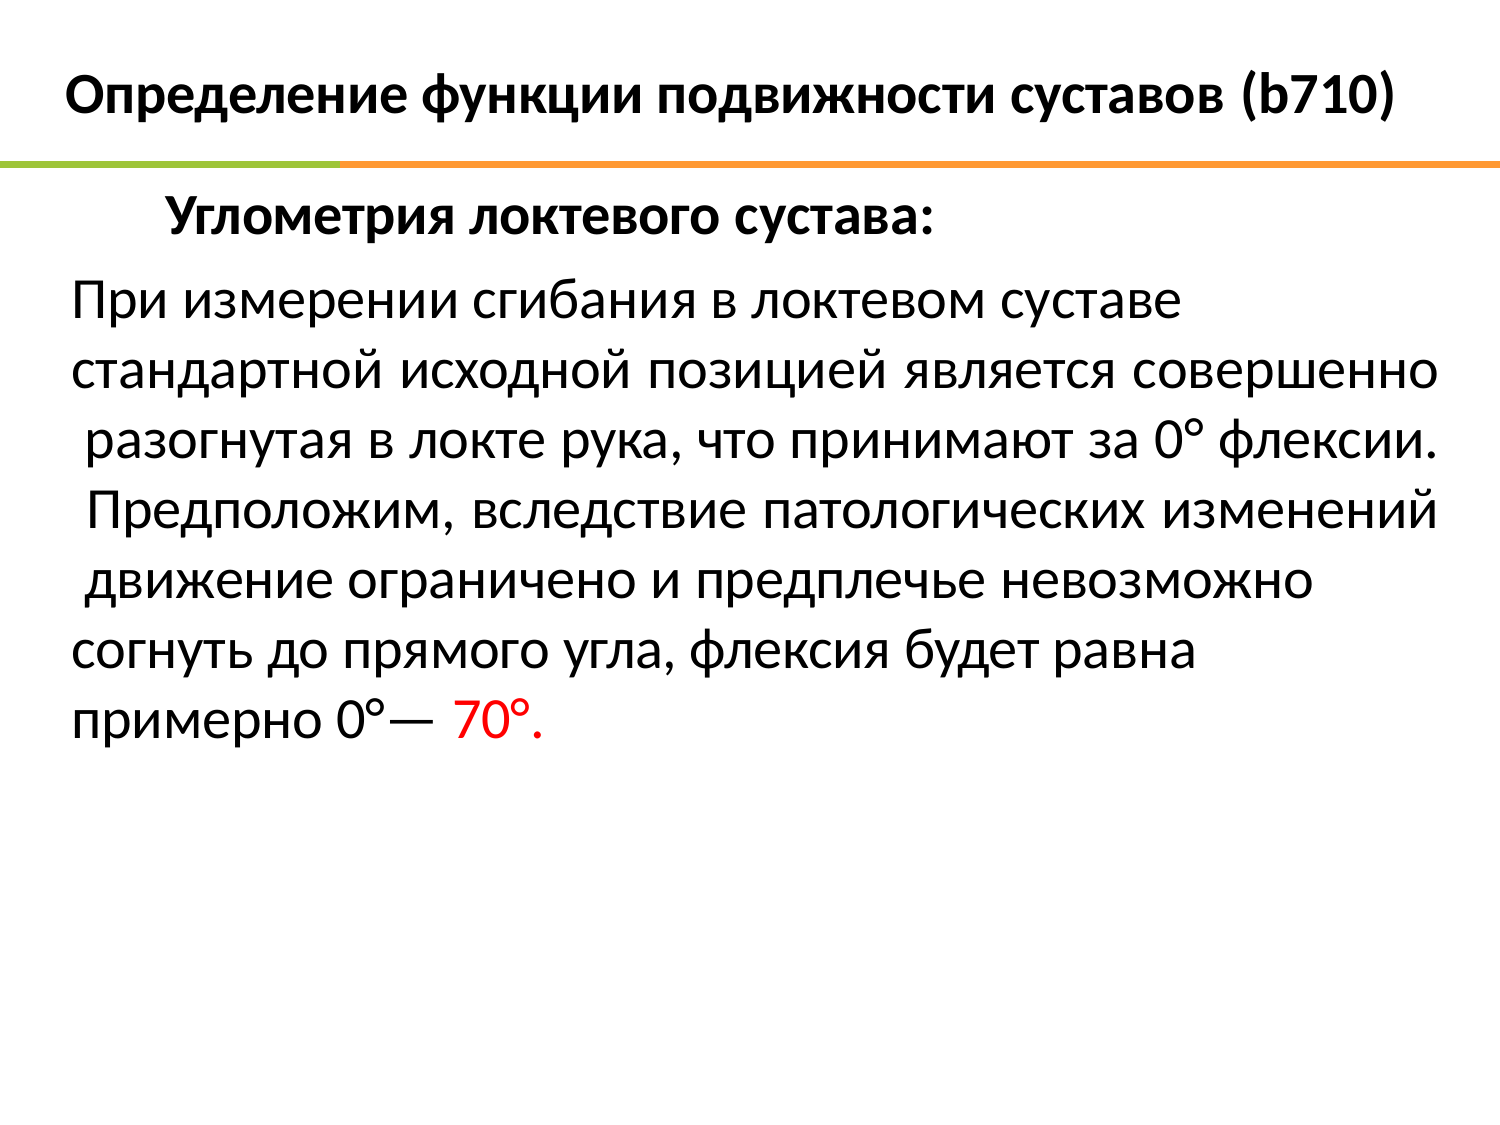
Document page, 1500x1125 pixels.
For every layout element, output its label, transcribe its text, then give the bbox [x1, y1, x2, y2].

text_box Определение функции подвижности суставов (b710) Углометрия локтевого сустава: При измерении сгибания в локтевом суставе стандартной исходной позицией является совершенно разогнутая в локте рука, что принимают за 0° флексии. Предположим, вследствие патологических изменений движение ограничено и предплечье невозможно согнуть до прямого угла, флексия будет равна примерно 0°— 70°. [63, 52, 1440, 164]
text_box Определение функции подвижности суставов (b710) Углометрия локтевого сустава: При измерении сгибания в локтевом суставе стандартной исходной позицией является совершенно разогнутая в локте рука, что принимают за 0° флексии. Предположим, вследствие патологических изменений движение ограничено и предплечье невозможно согнуть до прямого угла, флексия будет равна примерно 0°— 70°. [63, 165, 1440, 751]
